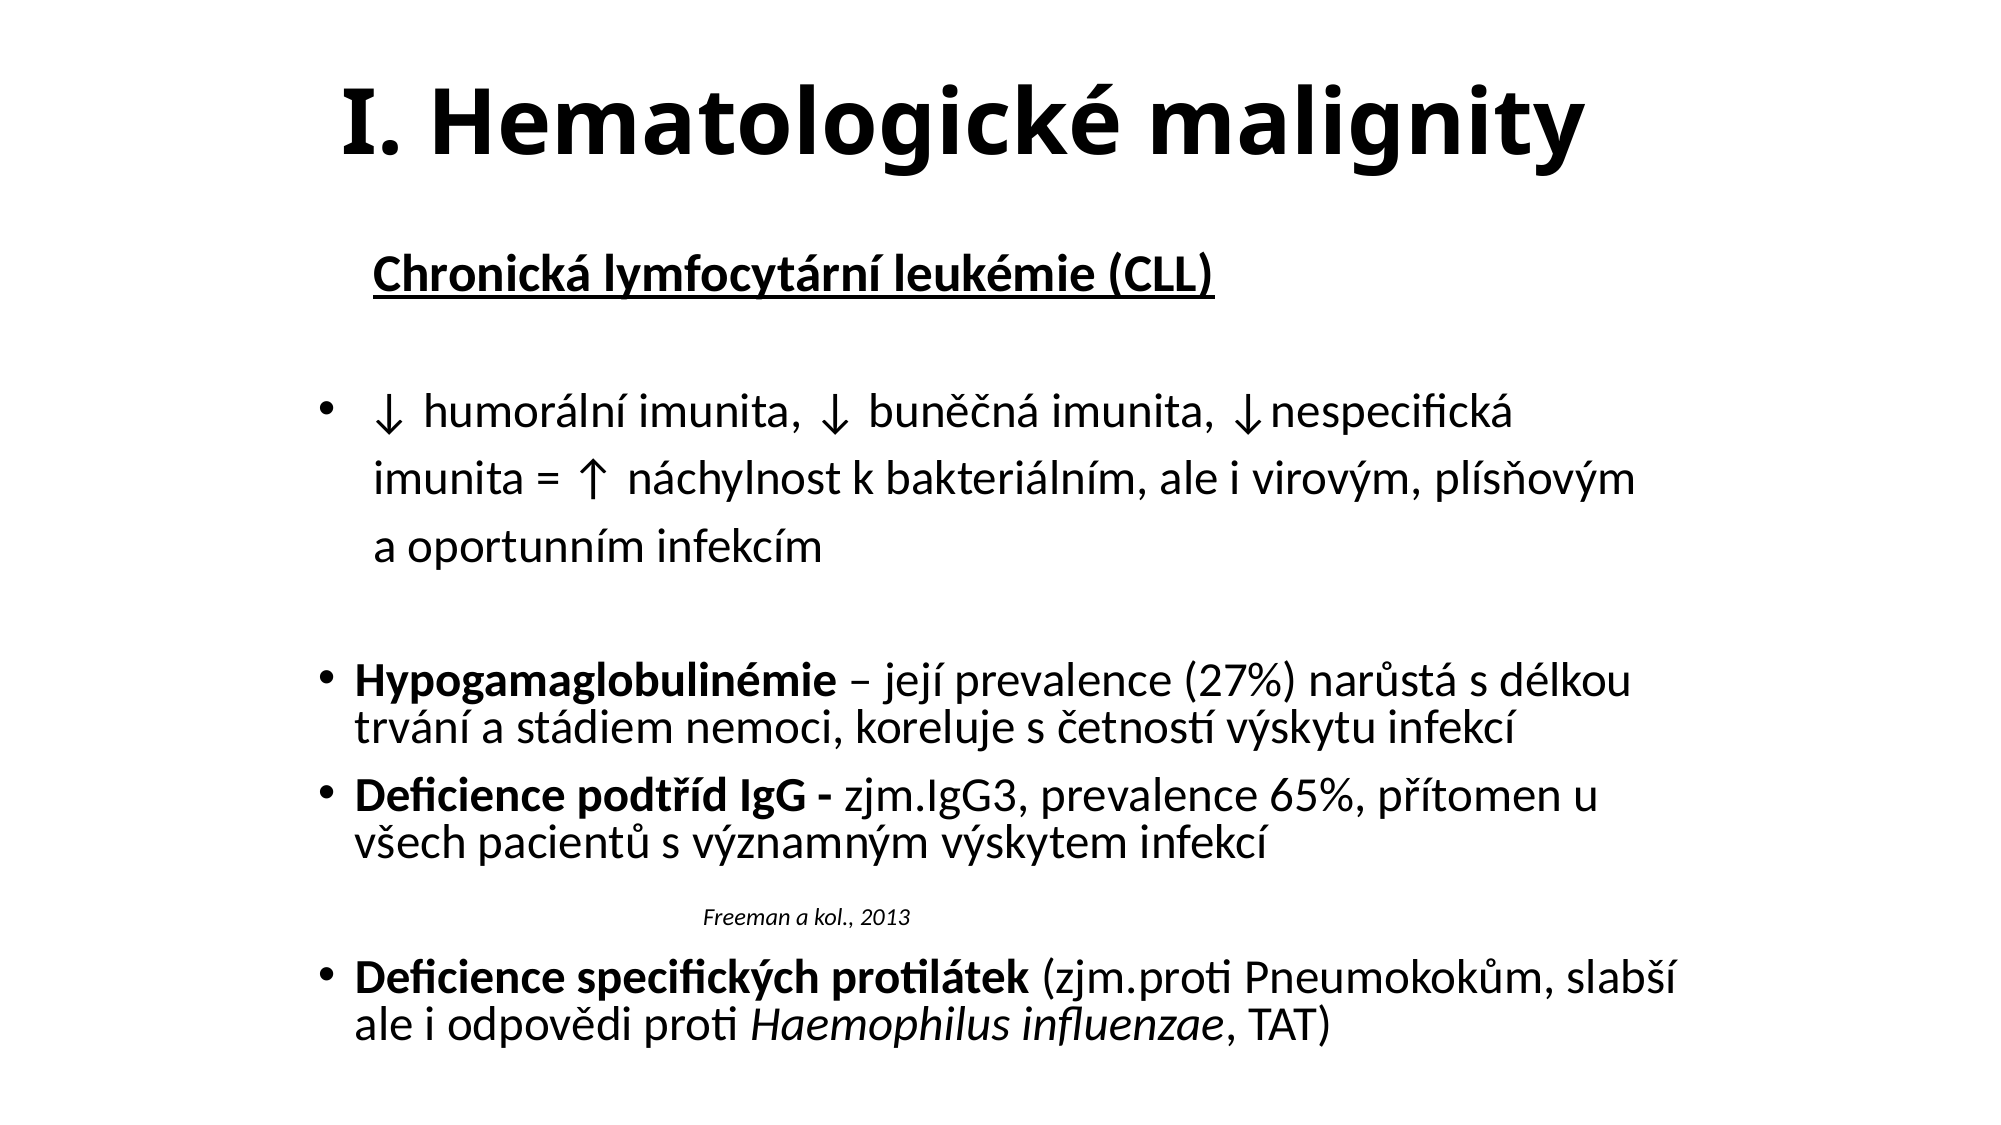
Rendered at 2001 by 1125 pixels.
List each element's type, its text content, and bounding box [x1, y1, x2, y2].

list Chronická lymfocytární leukémie (CLL) ↓ humorální imunita, ↓ buněčná imunita, ↓nespecifická imunita = ↑ náchylnost k bakteriálním, ale i virovým, plísňovým a oportunním infekcím Hypogamaglobulinémie – její prevalence (27%) narůstá s délkou trvání a stádiem nemoci, koreluje s četností výskytu infekcí Deficience podtříd IgG - zjm.IgG3, prevalence 65%, přítomen u všech pacientů s významným výskytem infekcí Freeman a kol., 2013 Deficience specifických protilátek (zjm.proti Pneumokokům, slabší ale i odpovědi proti Haemophilus influenzae, TAT) [303, 243, 1709, 1059]
title I. Hematologické malignity [326, 30, 1677, 219]
